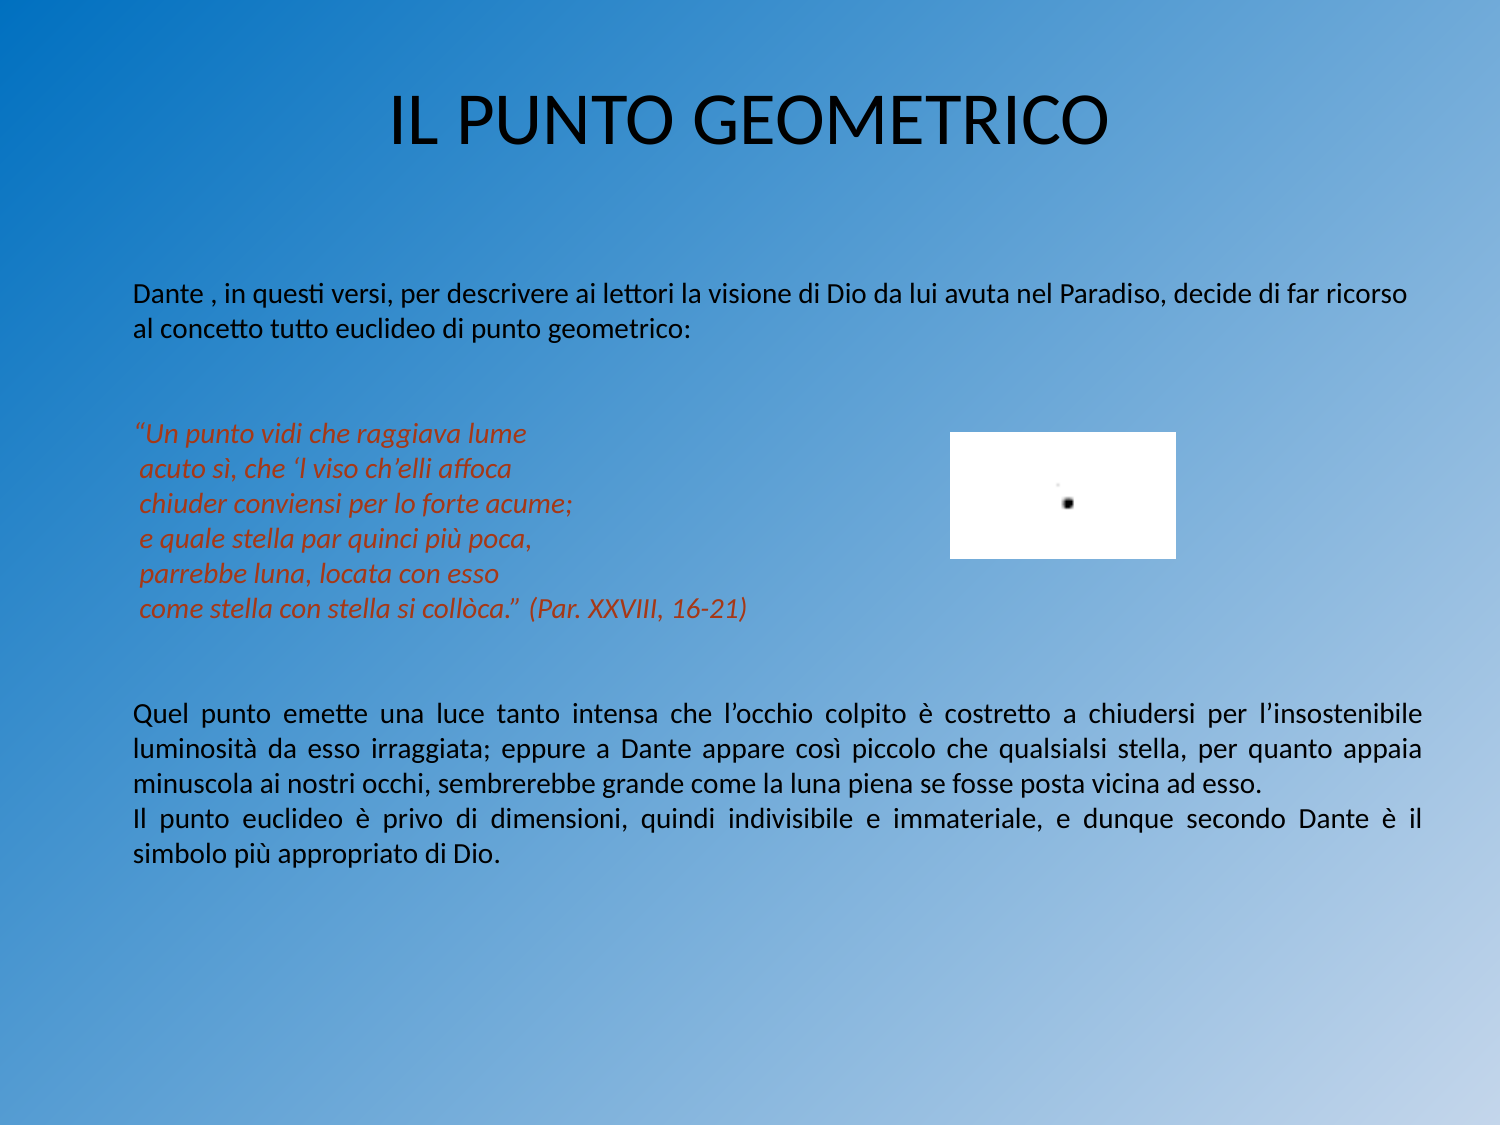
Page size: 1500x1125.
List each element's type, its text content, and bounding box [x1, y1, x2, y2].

title IL PUNTO GEOMETRICO [74, 44, 1426, 185]
picture [950, 432, 1176, 559]
list Dante , in questi versi, per descrivere ai lettori la visione di Dio da lui avuta nel Paradiso, decide di far ricorso al concetto tutto euclideo di punto geometrico: “Un punto vidi che raggiava lume acuto sì, che ‘l viso ch’elli affoca chiuder conviensi per lo forte acume; e quale stella par quinci più poca, parrebbe luna, locata con esso come stella con stella si collòca.” (Par. XXVIII, 16-21) Quel punto emette una luce tanto intensa che l’occhio colpito è costretto a chiudersi per l’insostenibile luminosità da esso irraggiata; eppure a Dante appare così piccolo che qualsialsi stella, per quanto appaia minuscola ai nostri occhi, sembrerebbe grande come la luna piena se fosse posta vicina ad esso. Il punto euclideo è privo di dimensioni, quindi indivisibile e immateriale, e dunque secondo Dante è il simbolo più appropriato di Dio. [88, 266, 1439, 1010]
